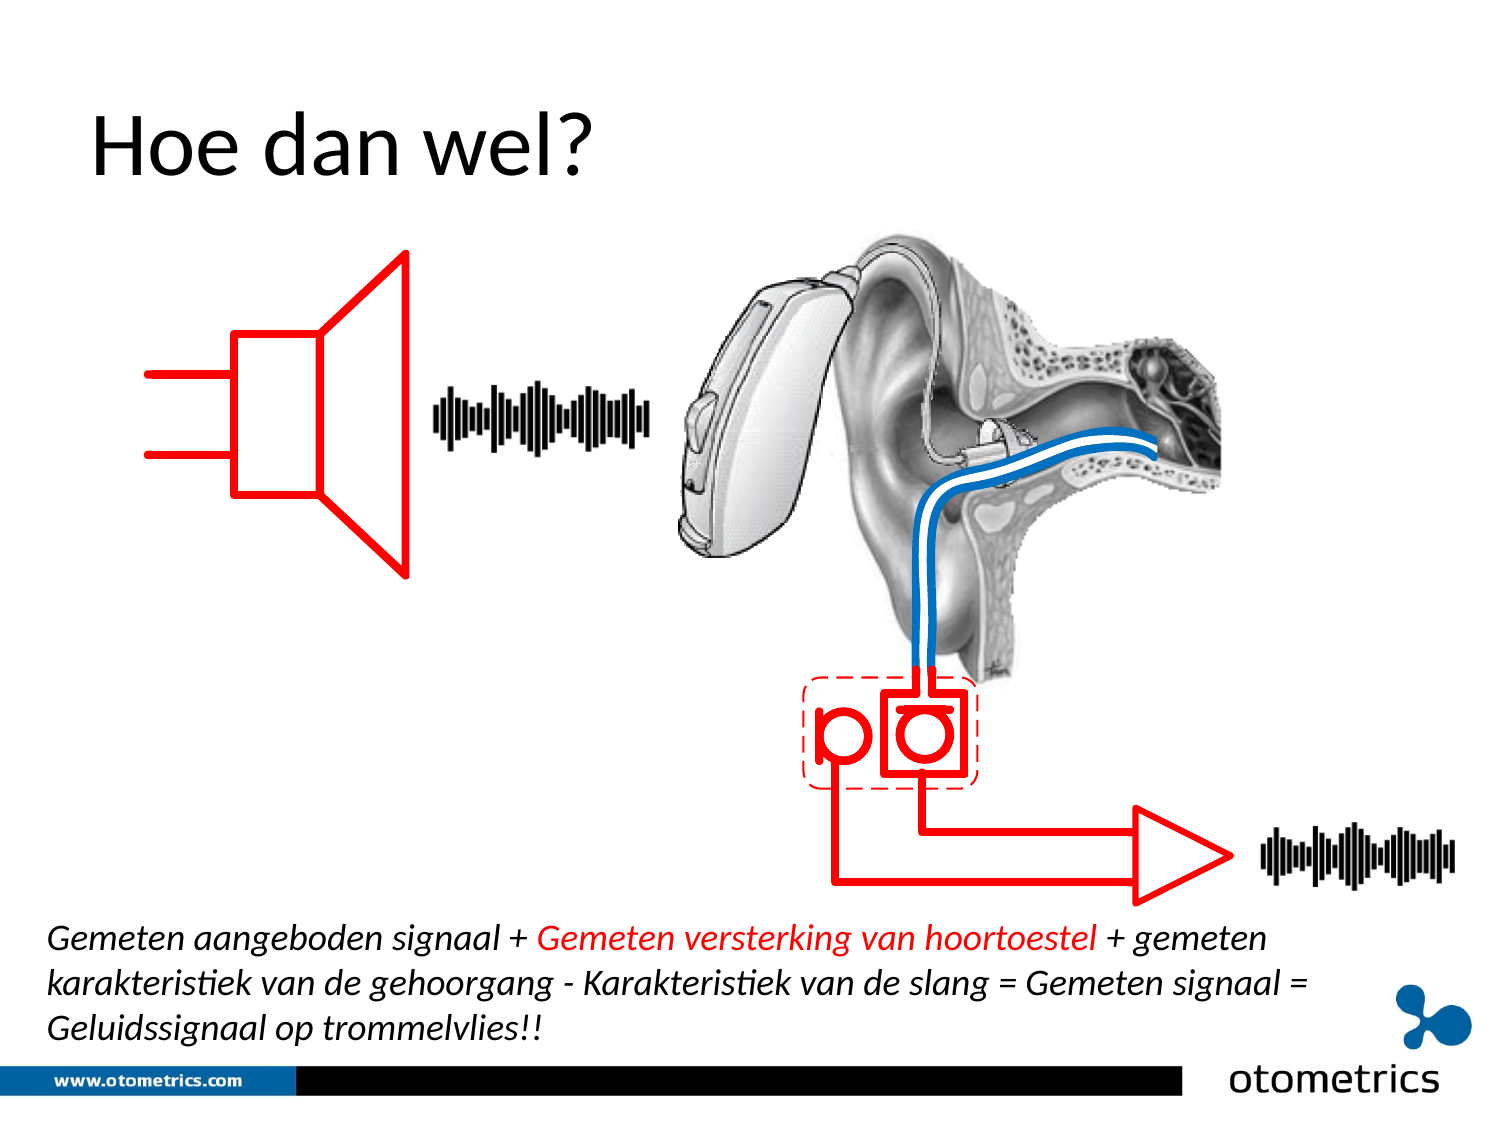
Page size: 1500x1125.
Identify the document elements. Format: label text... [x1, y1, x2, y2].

picture [0, 0, 1500, 1125]
title Hoe dan wel? [75, 45, 1425, 233]
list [140, 246, 410, 580]
text_box Gemeten aangeboden signaal + Gemeten versterking van hoortoestel + gemeten karakteristiek van de gehoorgang - Karakteristiek van de slang = Gemeten signaal = Geluidssignaal op trommelvlies!! [31, 905, 1468, 1055]
